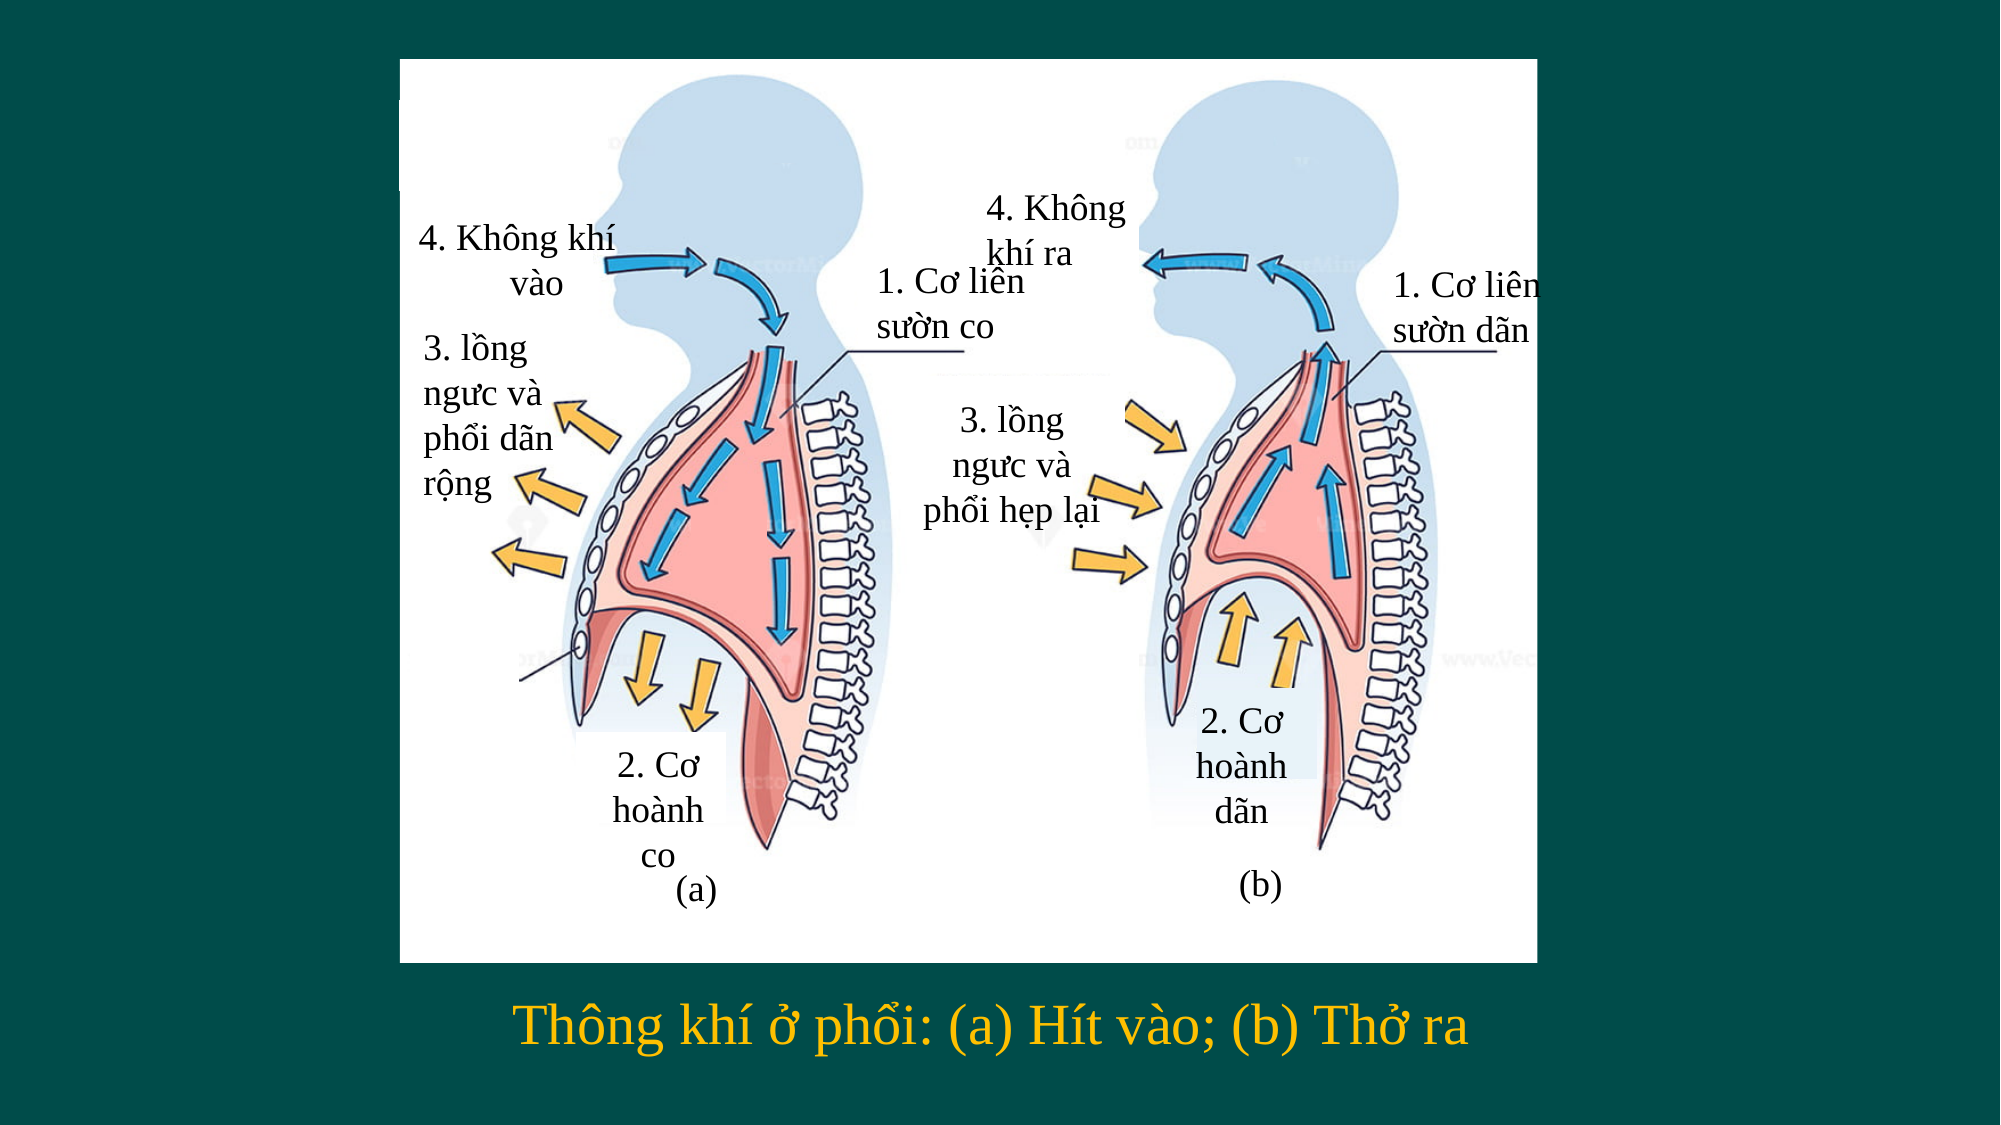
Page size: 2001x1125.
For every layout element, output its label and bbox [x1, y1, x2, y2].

text_box [399, 59, 1567, 1065]
